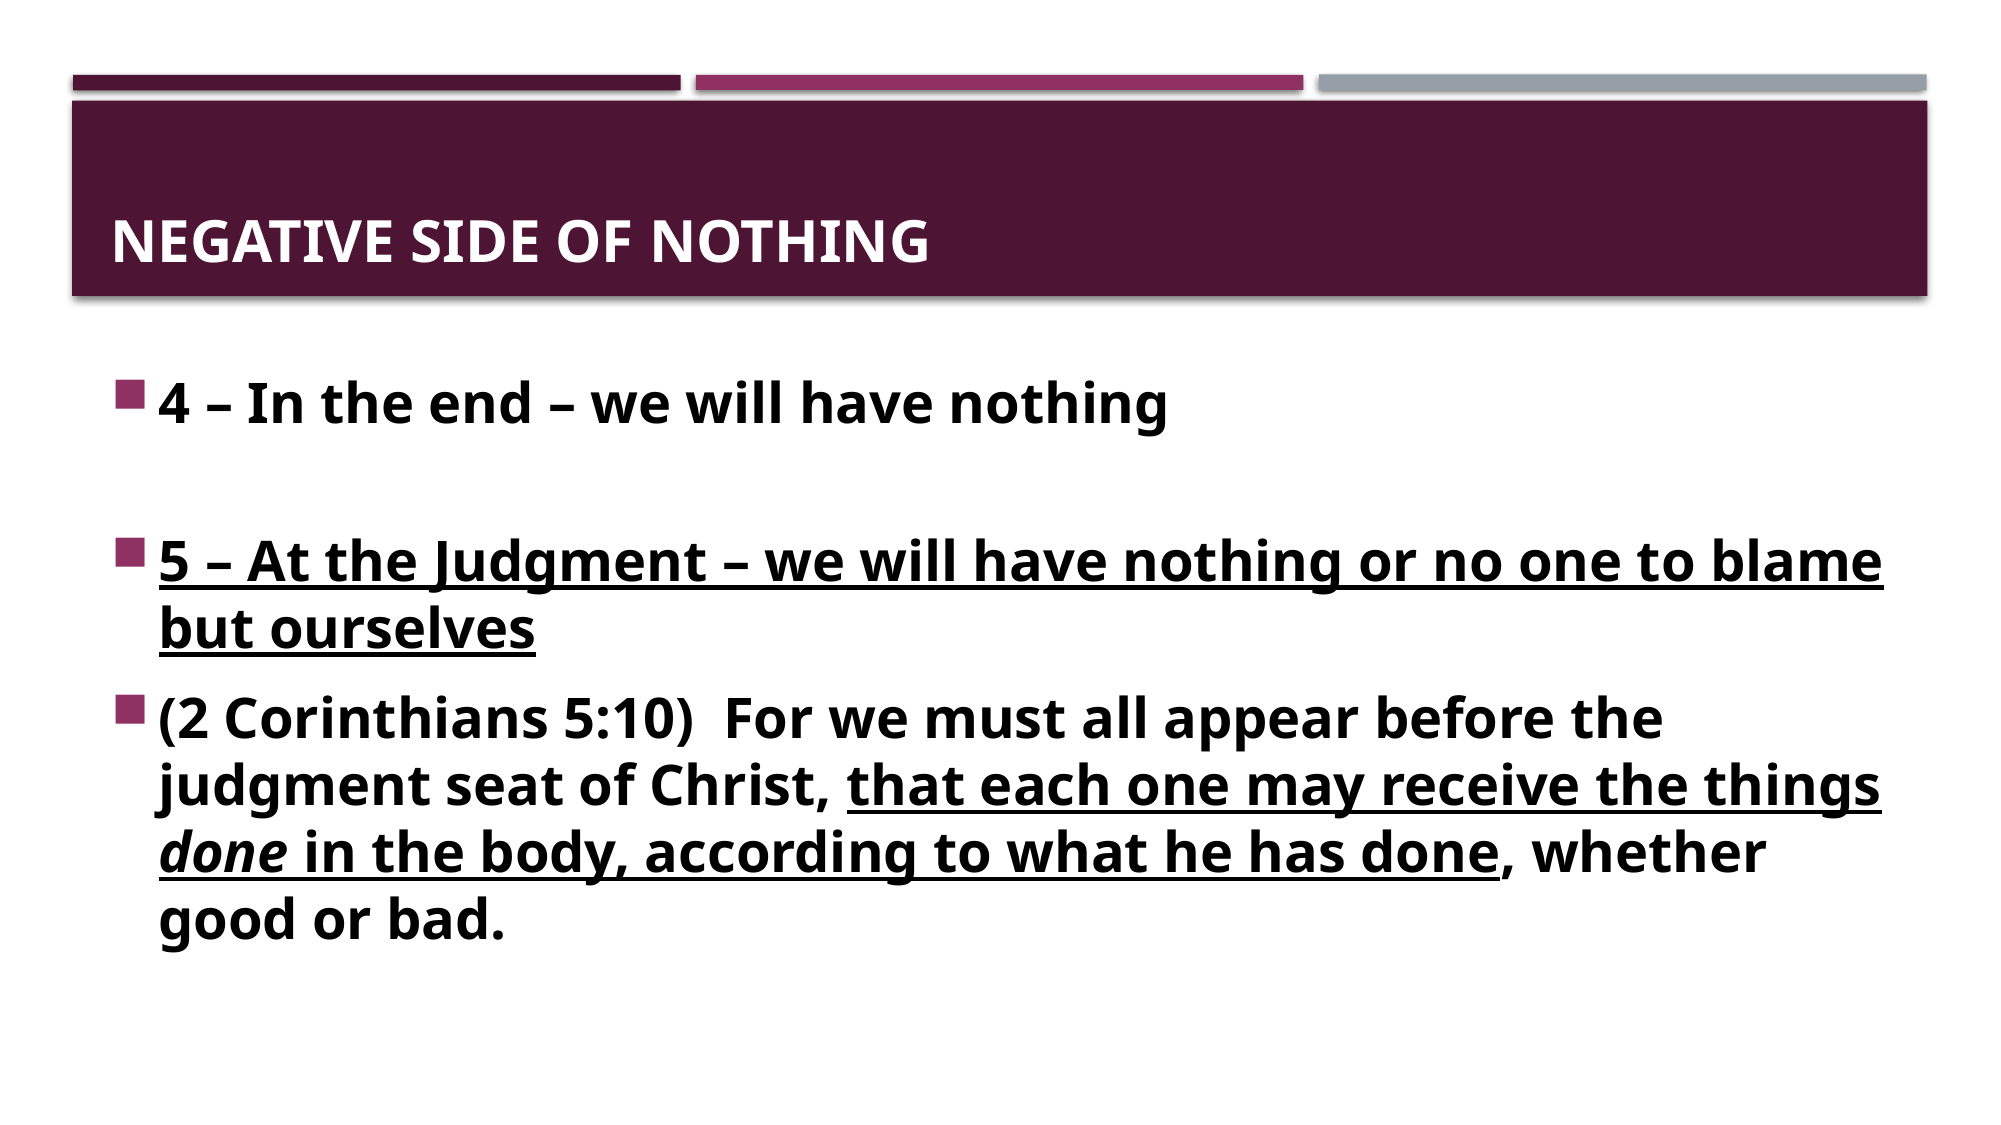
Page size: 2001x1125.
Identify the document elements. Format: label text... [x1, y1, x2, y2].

list 4 – In the end – we will have nothing 5 – At the Judgment – we will have nothing or no one to blame but ourselves (2 Corinthians 5:10) For we must all appear before the judgment seat of Christ, that each one may receive the things done in the body, according to what he has done, whether good or bad. [95, 357, 1905, 962]
title negative side of nothing [95, 115, 1905, 282]
